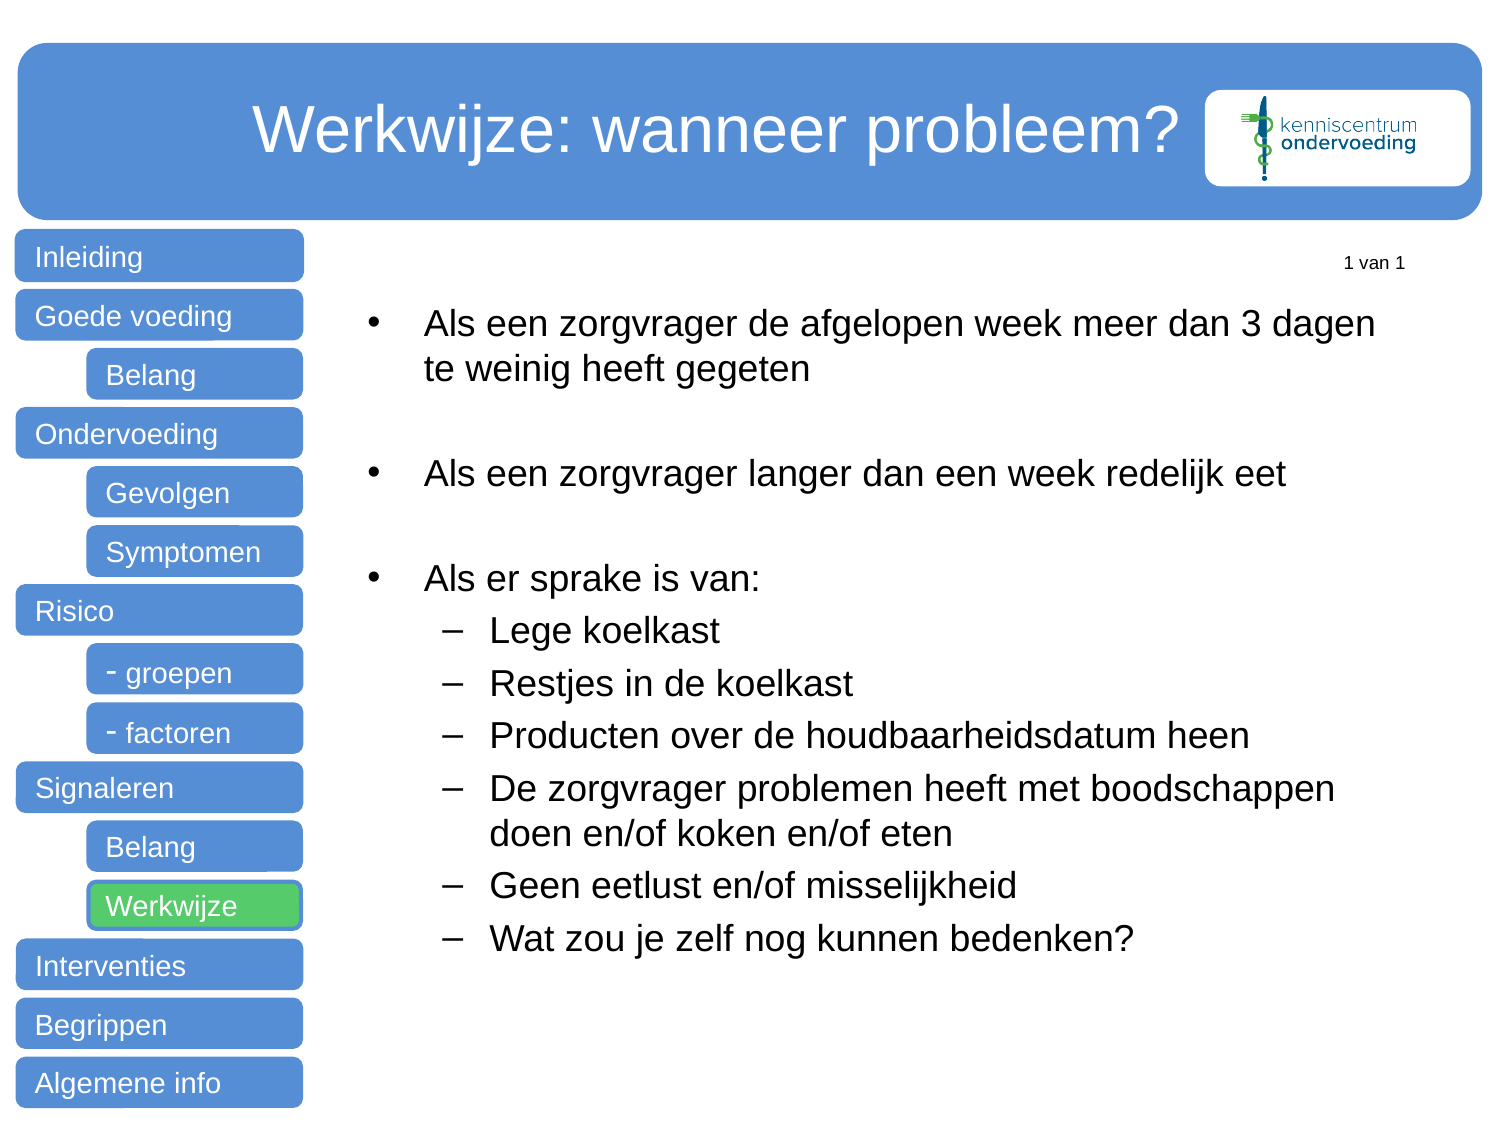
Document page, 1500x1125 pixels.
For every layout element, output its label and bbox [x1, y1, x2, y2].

picture [1241, 96, 1417, 182]
text_box [17, 42, 1483, 1107]
